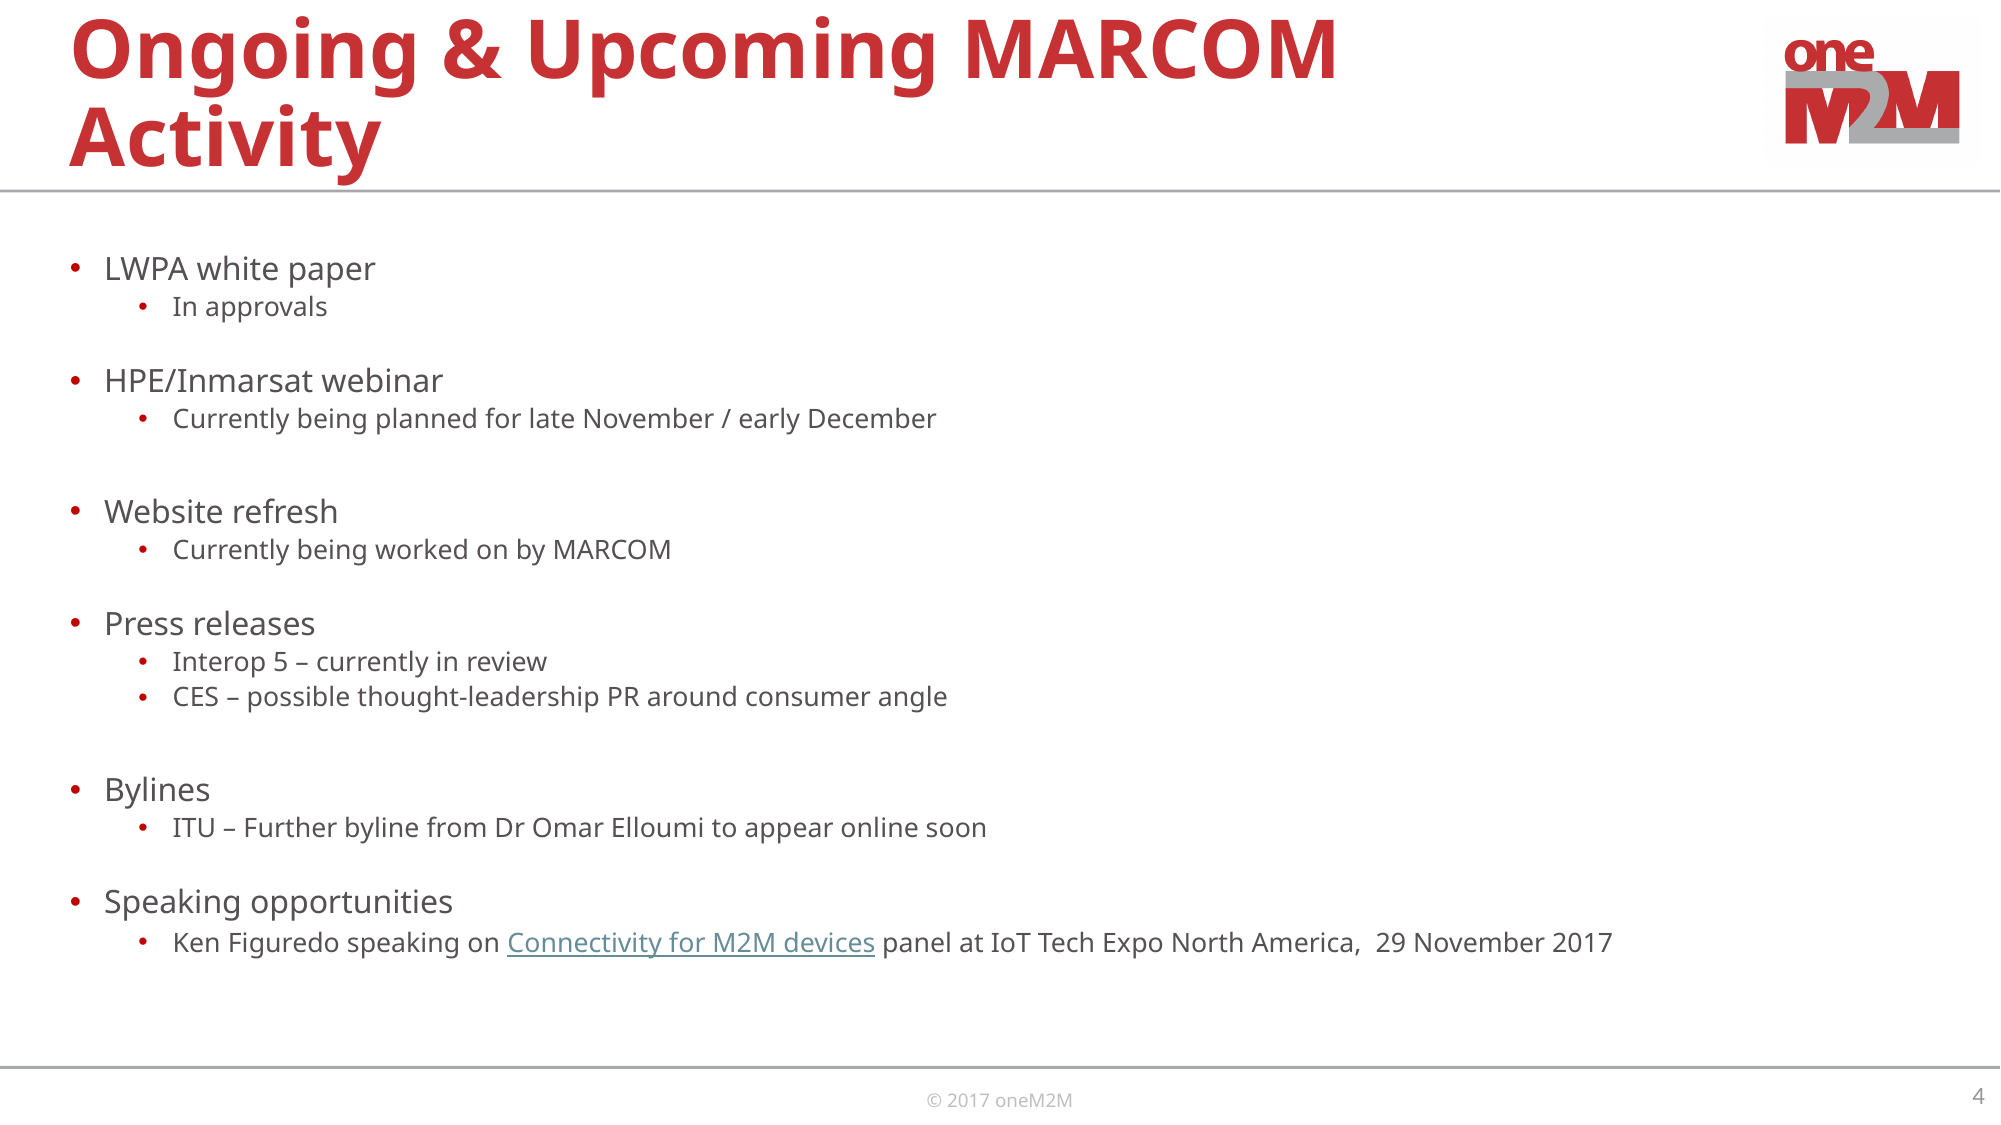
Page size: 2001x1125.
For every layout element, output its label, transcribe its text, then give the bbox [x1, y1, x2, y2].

list LWPA white paper In approvals HPE/Inmarsat webinar Currently being planned for late November / early December Website refresh Currently being worked on by MARCOM Press releases Interop 5 – currently in review CES – possible thought-leadership PR around consumer angle Bylines ITU – Further byline from Dr Omar Elloumi to appear online soon Speaking opportunities Ken Figuredo speaking on Connectivity for M2M devices panel at IoT Tech Expo North America, 29 November 2017 [54, 245, 1719, 971]
title Ongoing & Upcoming MARCOM Activity [54, 0, 1561, 193]
picture [1763, 17, 1981, 166]
slide_number 4 [1918, 1065, 2000, 1125]
